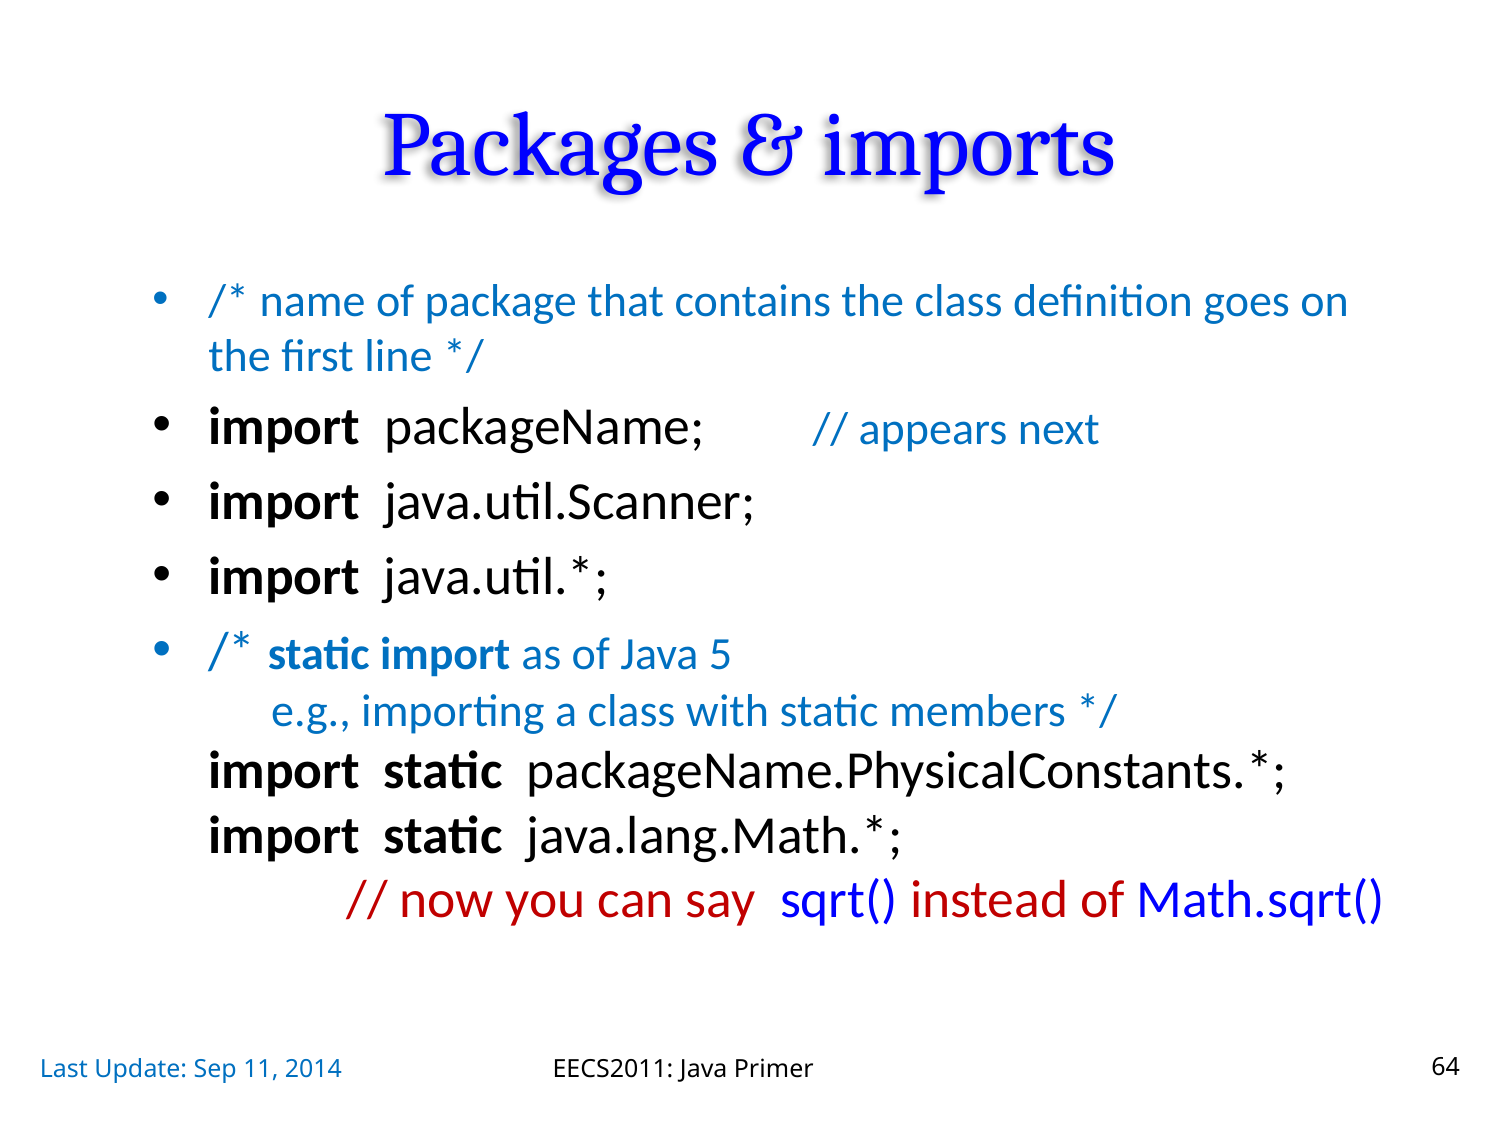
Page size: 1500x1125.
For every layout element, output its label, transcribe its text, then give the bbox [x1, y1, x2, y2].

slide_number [24, 1037, 425, 1098]
title Packages & imports [75, 45, 1425, 233]
list /* name of package that contains the class definition goes on the first line */ import packageName; // appears next import java.util.Scanner; import java.util.*; /* static import as of Java 5 e.g., importing a class with static members */ import static packageName.PhysicalConstants.*; import static java.lang.Math.*; // now you can say sqrt() instead of Math.sqrt() [137, 262, 1413, 988]
slide_number 64 [1374, 1037, 1475, 1098]
footer EECS2011: Java Primer [537, 1037, 1013, 1098]
